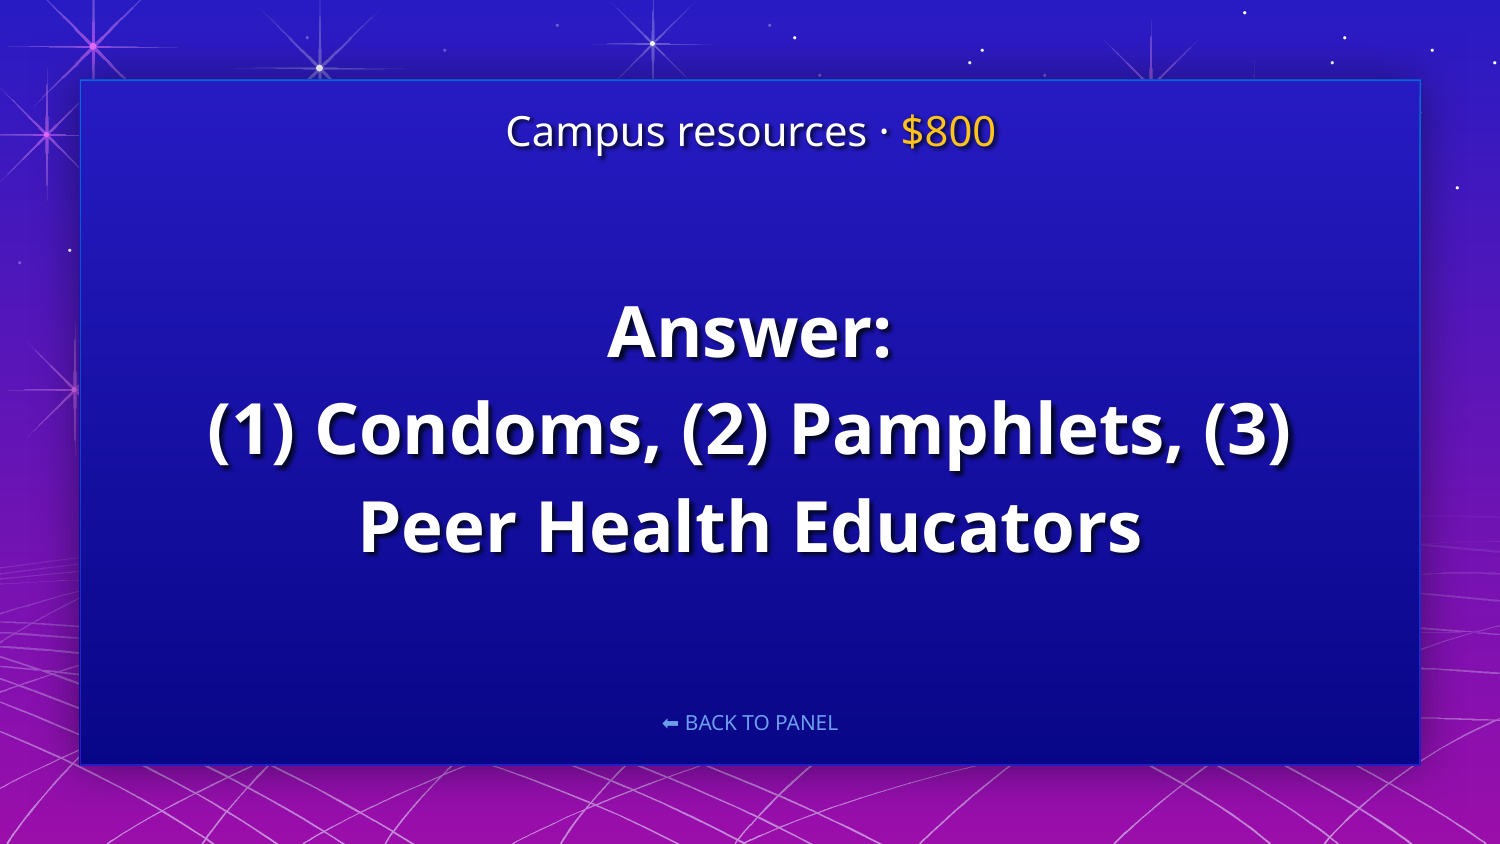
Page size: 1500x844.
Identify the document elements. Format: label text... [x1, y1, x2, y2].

title Answer: (1) Condoms, (2) Pamphlets, (3) Peer Health Educators [169, 158, 1331, 682]
subtitle Campus resources · $800 [170, 105, 1332, 178]
